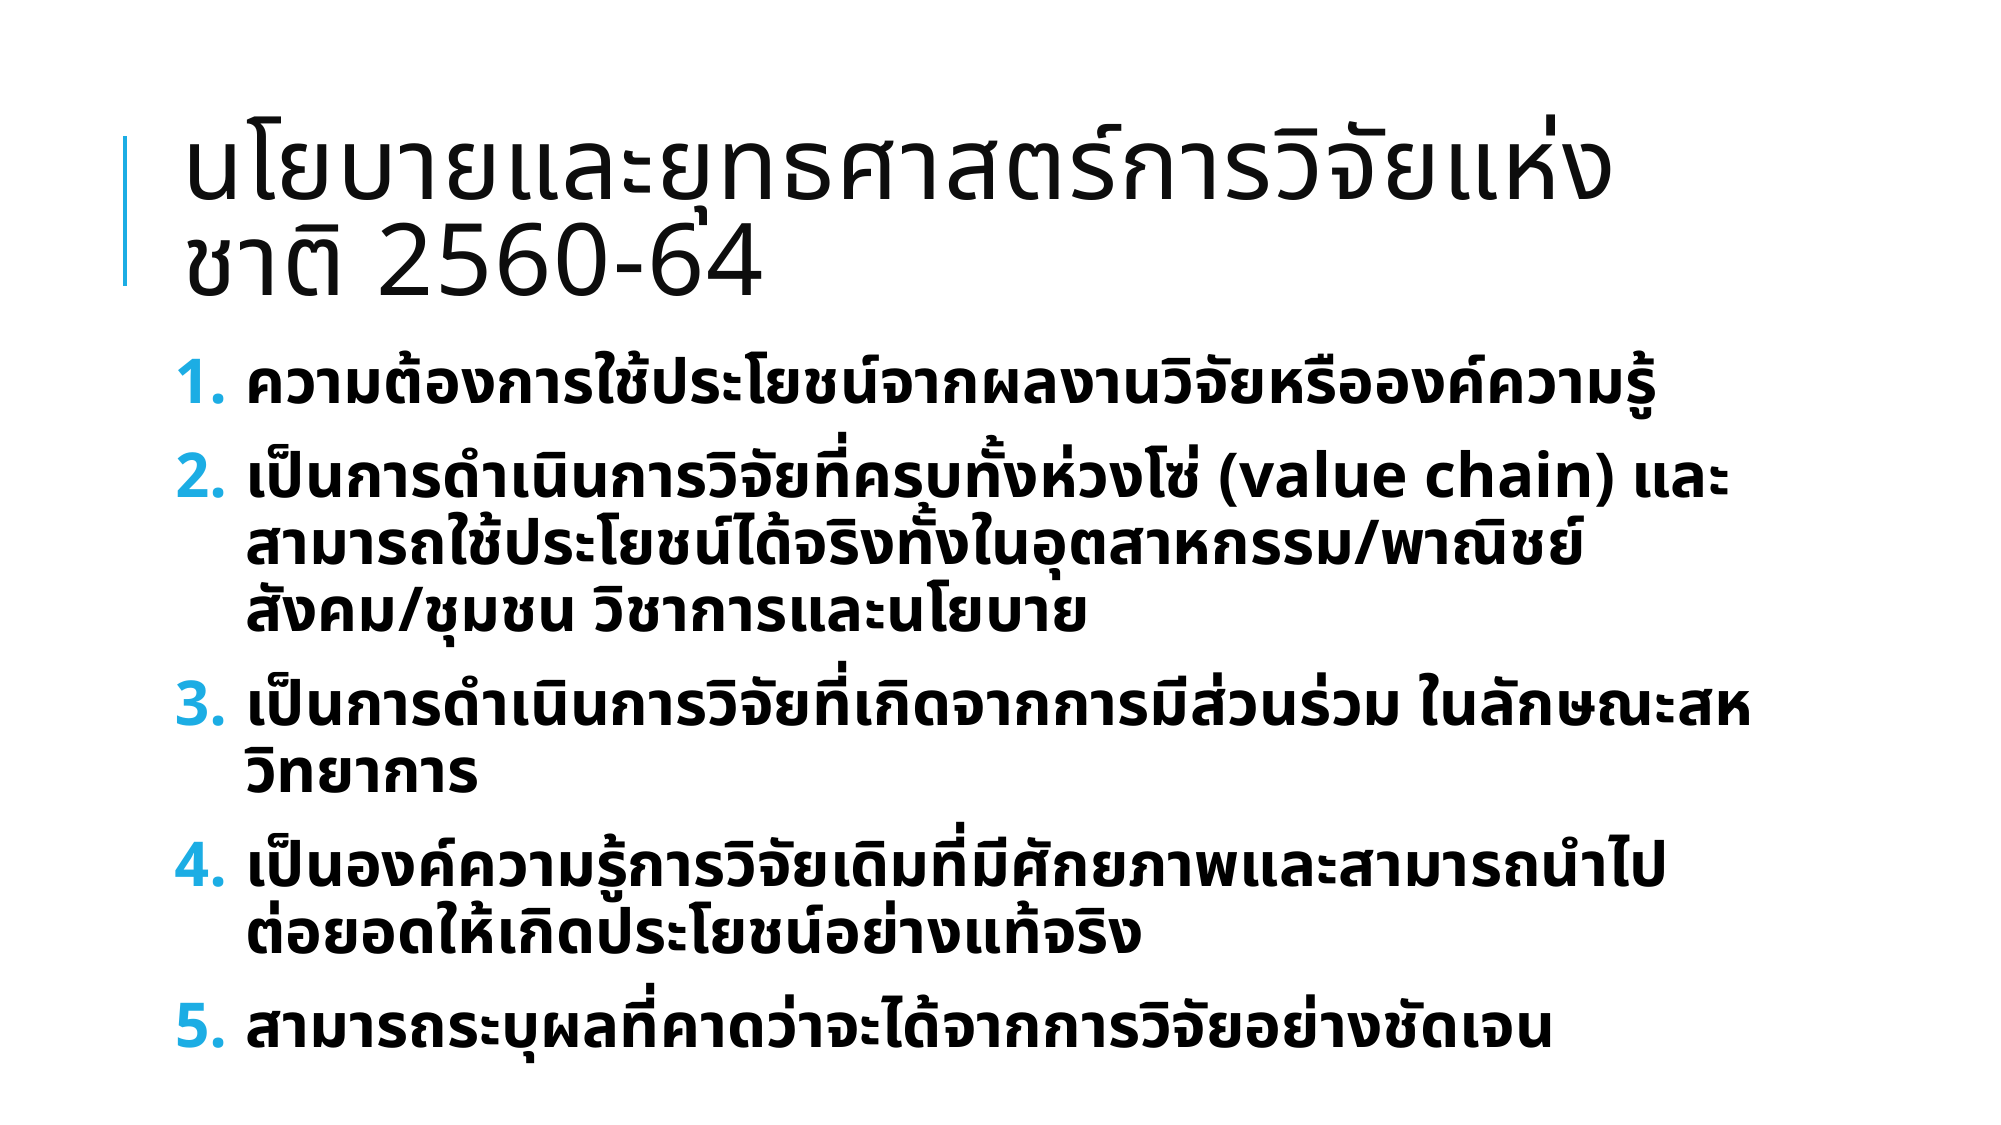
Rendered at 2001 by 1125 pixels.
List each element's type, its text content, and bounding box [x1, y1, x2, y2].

list ความต้องการใช้ประโยชน์จากผลงานวิจัยหรือองค์ความรู้ เป็นการดำเนินการวิจัยที่ครบทั้งห่วงโซ่ (value chain) และสามารถใช้ประโยชน์ได้จริงทั้งในอุตสาหกรรม/พาณิชย์ สังคม/ชุมชน วิชาการและนโยบาย เป็นการดำเนินการวิจัยที่เกิดจากการมีส่วนร่วม ในลักษณะสหวิทยาการ เป็นองค์ความรู้การวิจัยเดิมที่มีศักยภาพและสามารถนำไปต่อยอดให้เกิดประโยชน์อย่างแท้จริง สามารถระบุผลที่คาดว่าจะได้จากการวิจัยอย่างชัดเจน [168, 341, 1763, 1082]
title นโยบายและยุทธศาสตร์การวิจัยแห่งชาติ 2560-64 [168, 96, 1763, 341]
